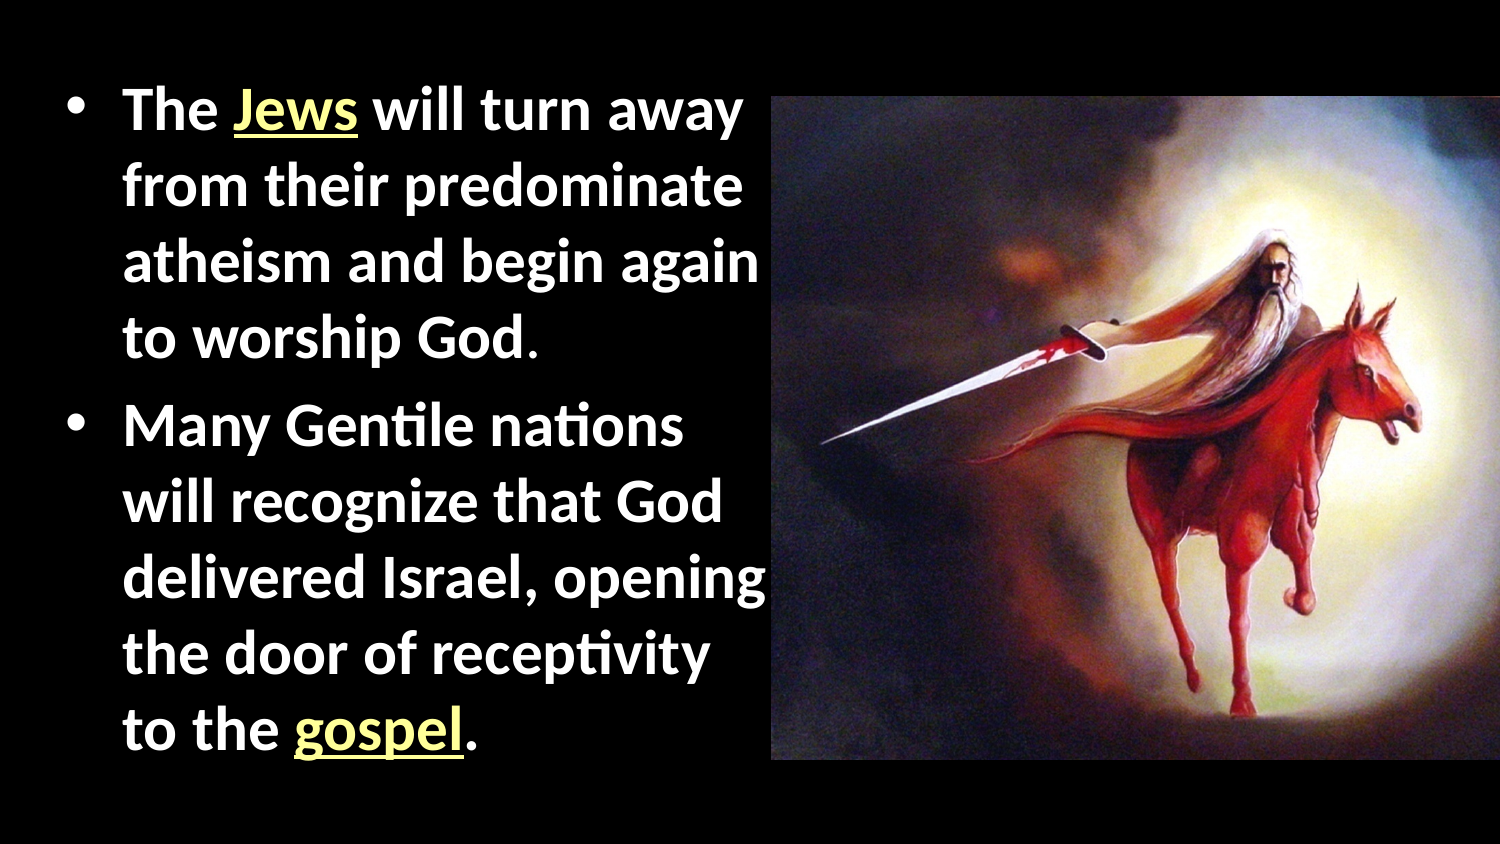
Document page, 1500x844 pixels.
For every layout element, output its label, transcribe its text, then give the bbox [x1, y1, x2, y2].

list The Jews will turn away from their predominate atheism and begin again to worship God. Many Gentile nations will recognize that God delivered Israel, opening the door of receptivity to the gospel. [50, 59, 788, 844]
picture [771, 96, 1500, 760]
